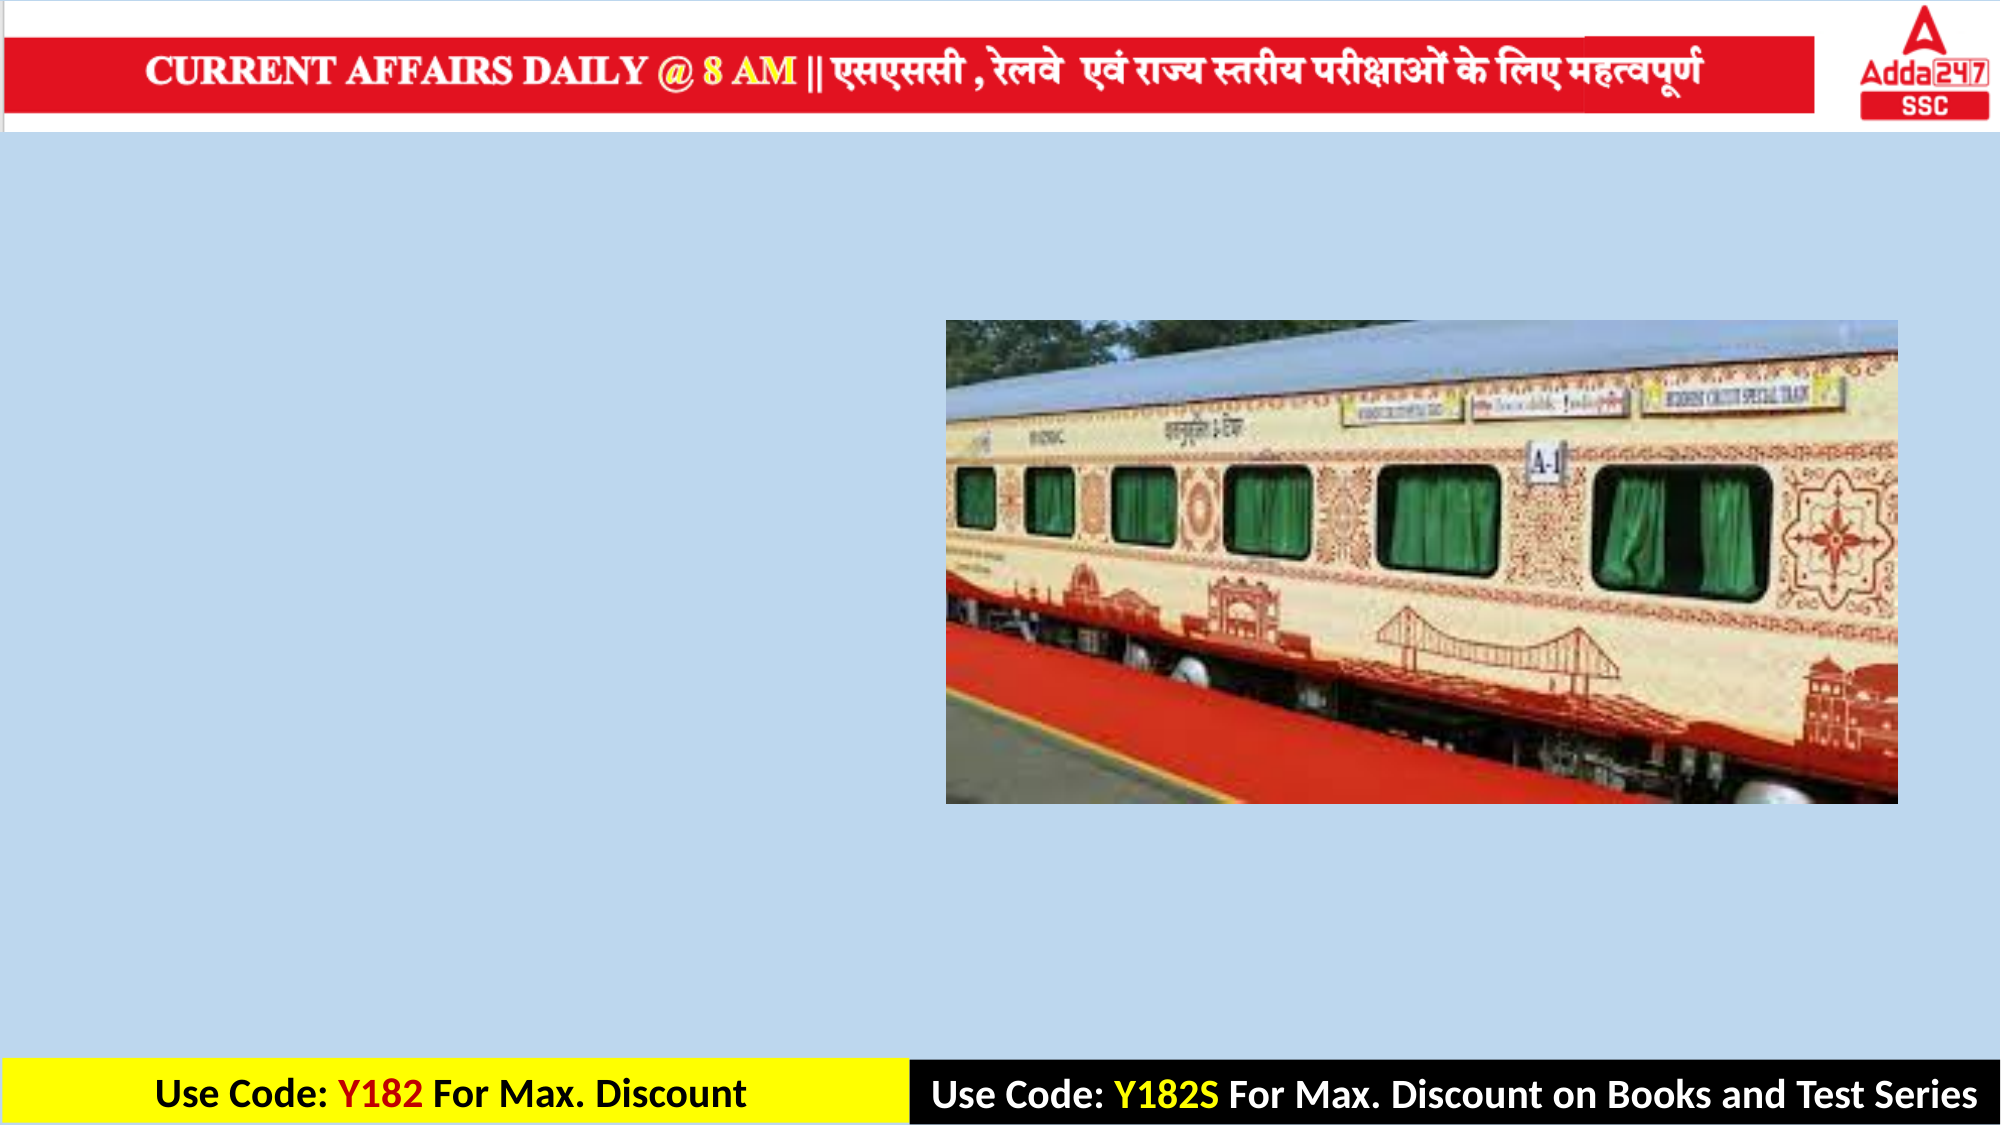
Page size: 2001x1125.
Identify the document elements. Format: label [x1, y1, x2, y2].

picture [0, 1, 2000, 132]
picture [946, 320, 1898, 805]
